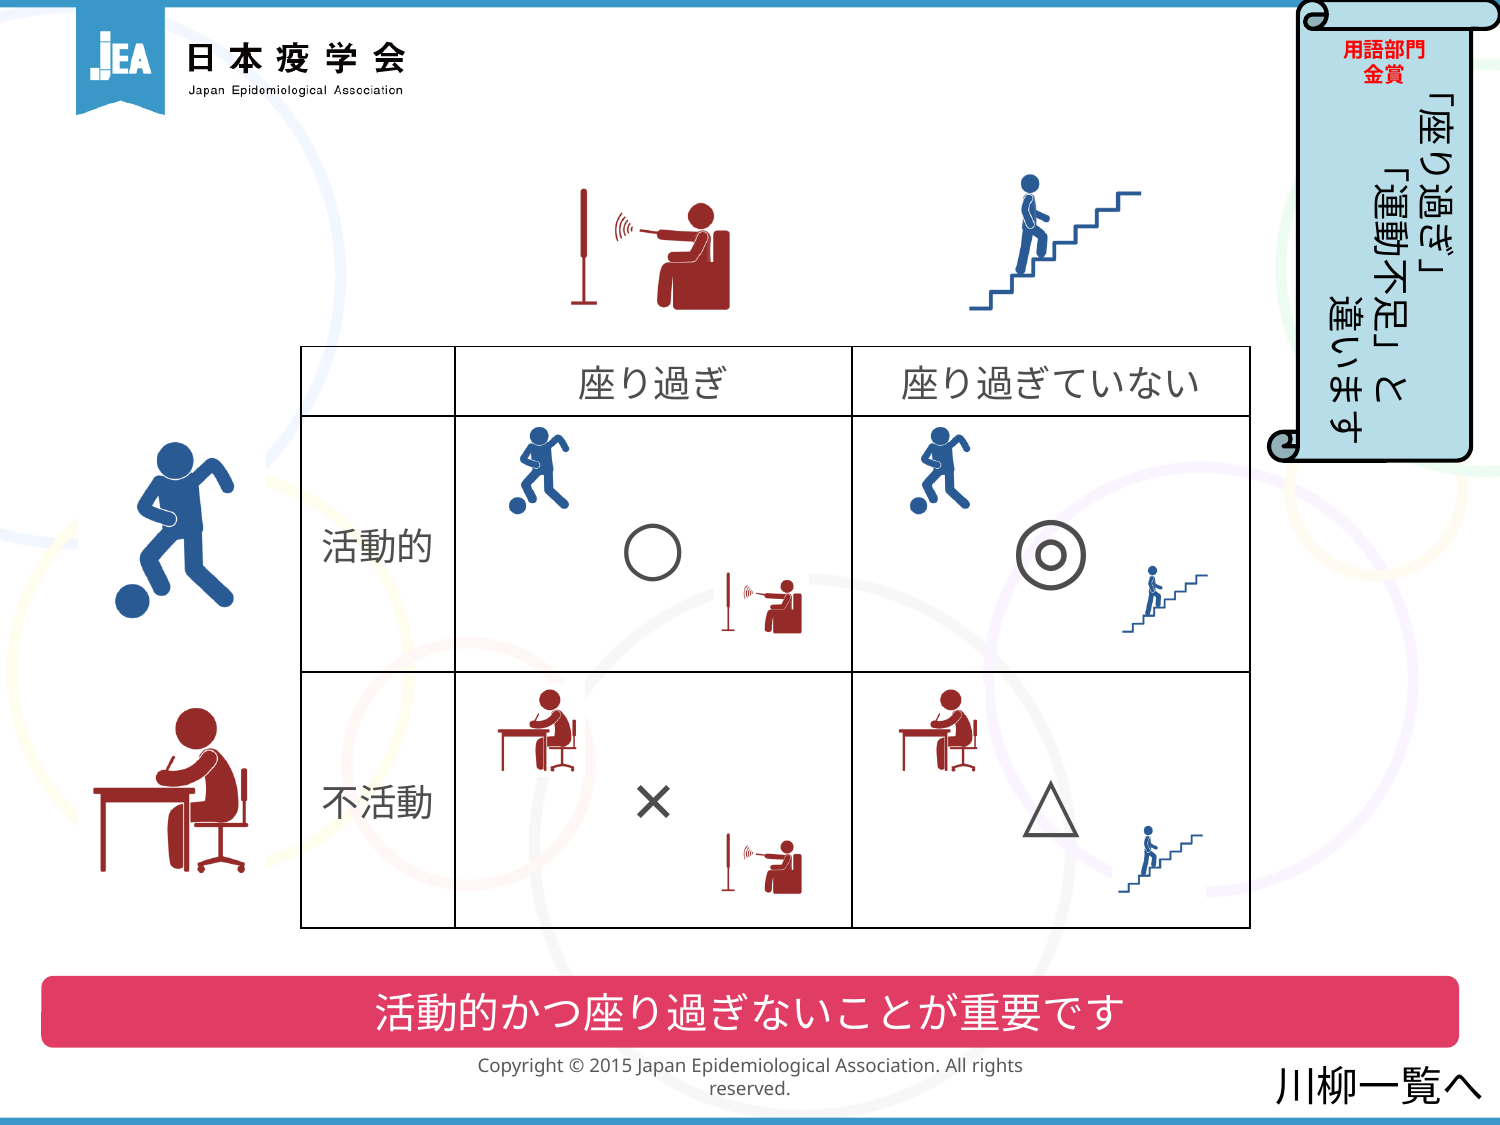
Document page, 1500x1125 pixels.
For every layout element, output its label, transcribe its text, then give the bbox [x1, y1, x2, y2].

picture [490, 682, 585, 778]
picture [891, 422, 986, 518]
text_box 活動的かつ座り過ぎないことが重要です [41, 975, 1460, 1048]
table_cell × [456, 673, 851, 927]
text_box 川柳一覧へ [1260, 1052, 1499, 1117]
table_cell △ [853, 673, 1249, 927]
picture [1111, 812, 1207, 908]
picture [714, 552, 809, 647]
table_header 座り過ぎ [456, 347, 851, 415]
table_cell 活動的 [302, 417, 454, 671]
table_cell ○ [456, 417, 851, 671]
picture [1116, 552, 1211, 648]
picture [77, 435, 266, 624]
picture [76, 8, 405, 115]
picture [714, 812, 809, 908]
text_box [1268, 0, 1500, 461]
table_cell 不活動 [302, 673, 454, 927]
picture [77, 695, 266, 884]
picture [891, 682, 986, 778]
table_cell ◎ [853, 417, 1249, 671]
picture [556, 148, 745, 337]
picture [956, 148, 1149, 341]
table_header 座り過ぎていない [853, 347, 1249, 415]
table_header [302, 347, 454, 415]
picture [490, 422, 585, 518]
